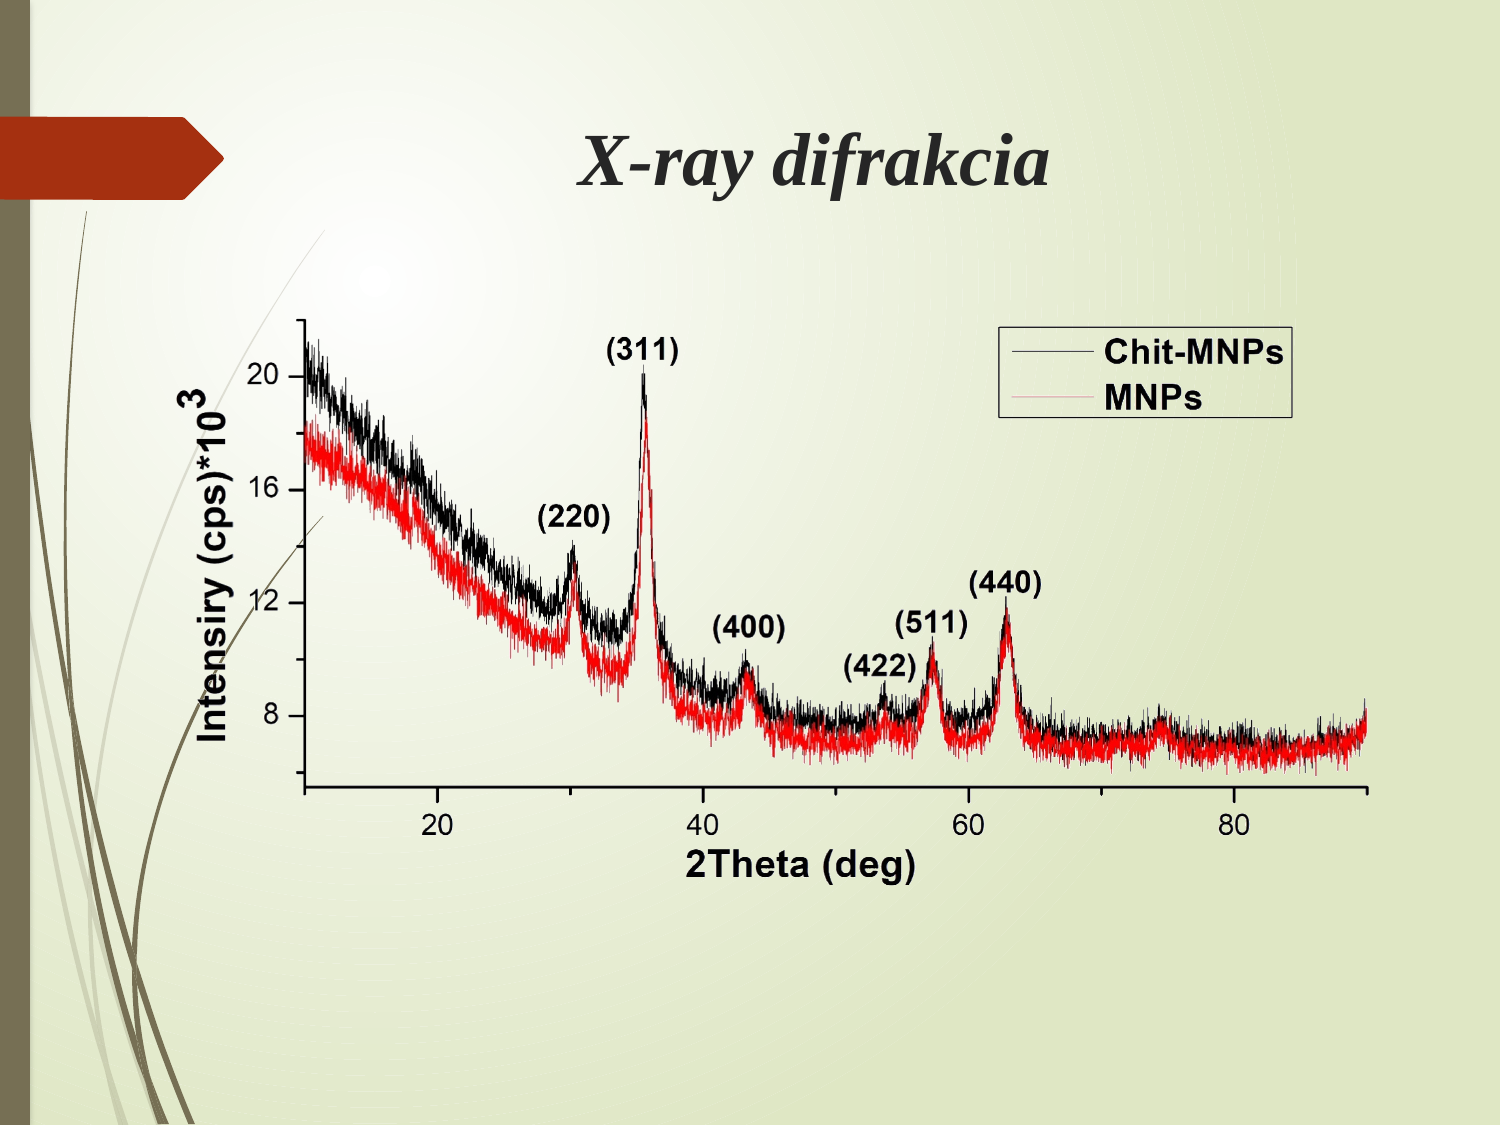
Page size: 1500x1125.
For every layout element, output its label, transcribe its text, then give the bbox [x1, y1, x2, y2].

picture [154, 286, 1406, 894]
title X-ray difrakcia [230, 102, 1400, 232]
